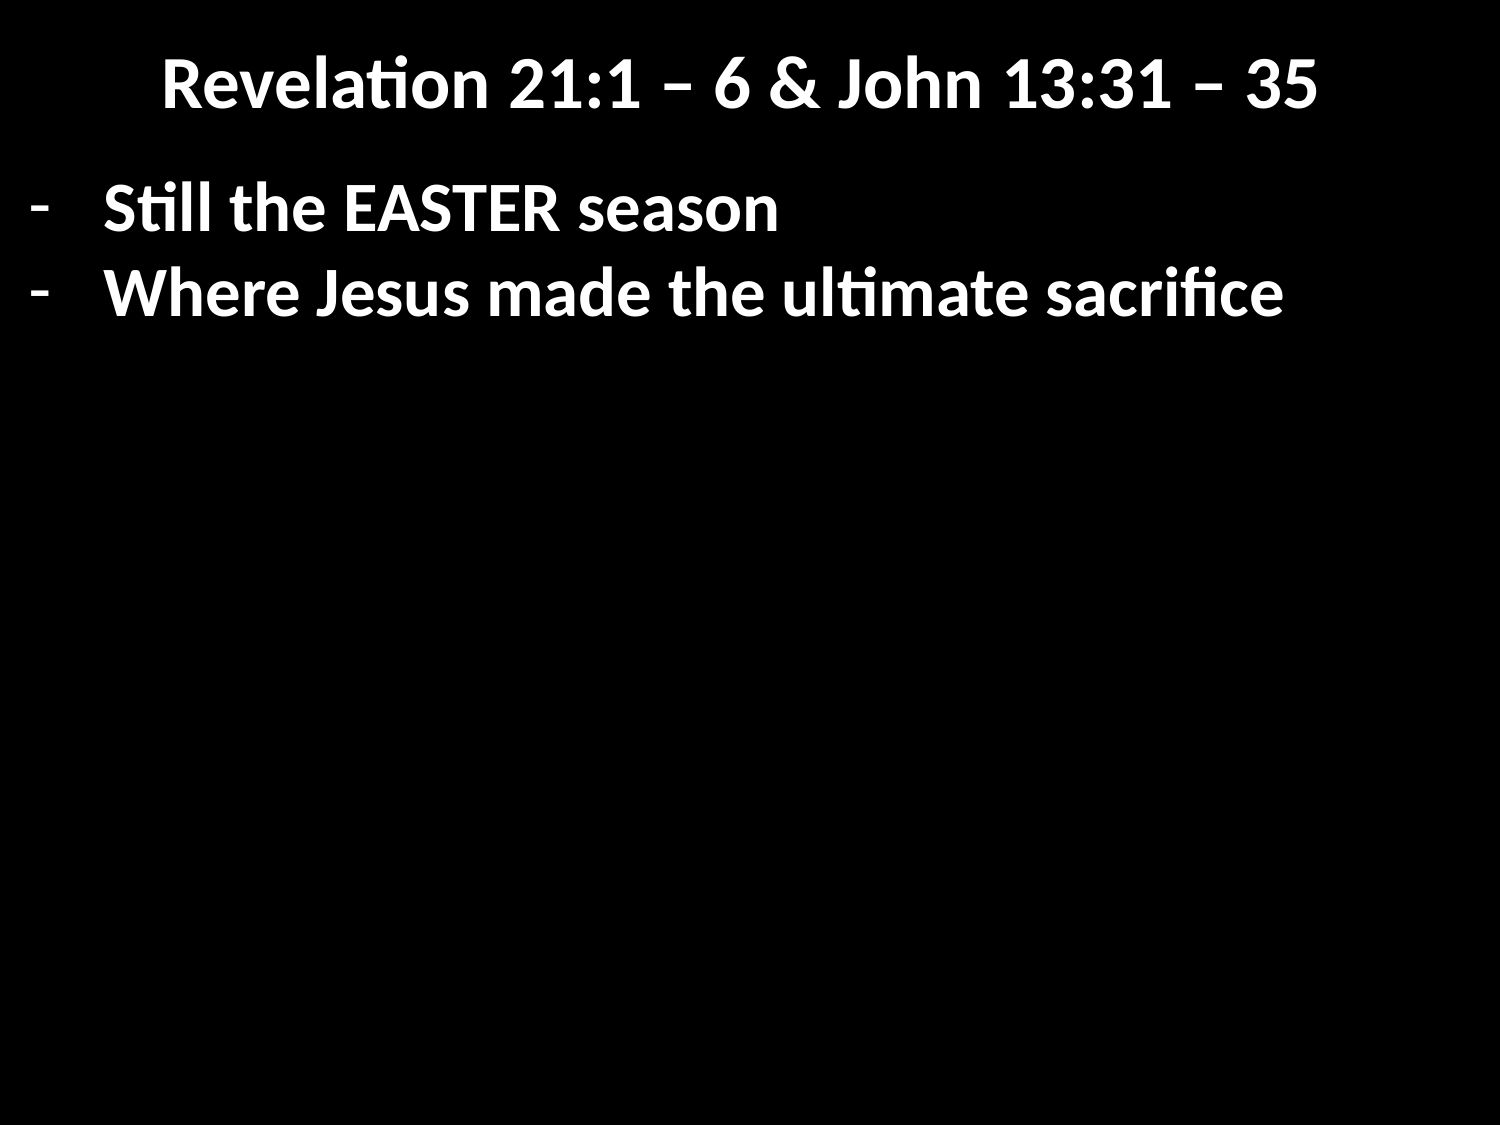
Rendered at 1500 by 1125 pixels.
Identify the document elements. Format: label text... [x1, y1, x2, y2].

subtitle Revelation 21:1 – 6 & John 13:31 – 35 Still the EASTER season Where Jesus made the ultimate sacrifice [13, 26, 1487, 1112]
